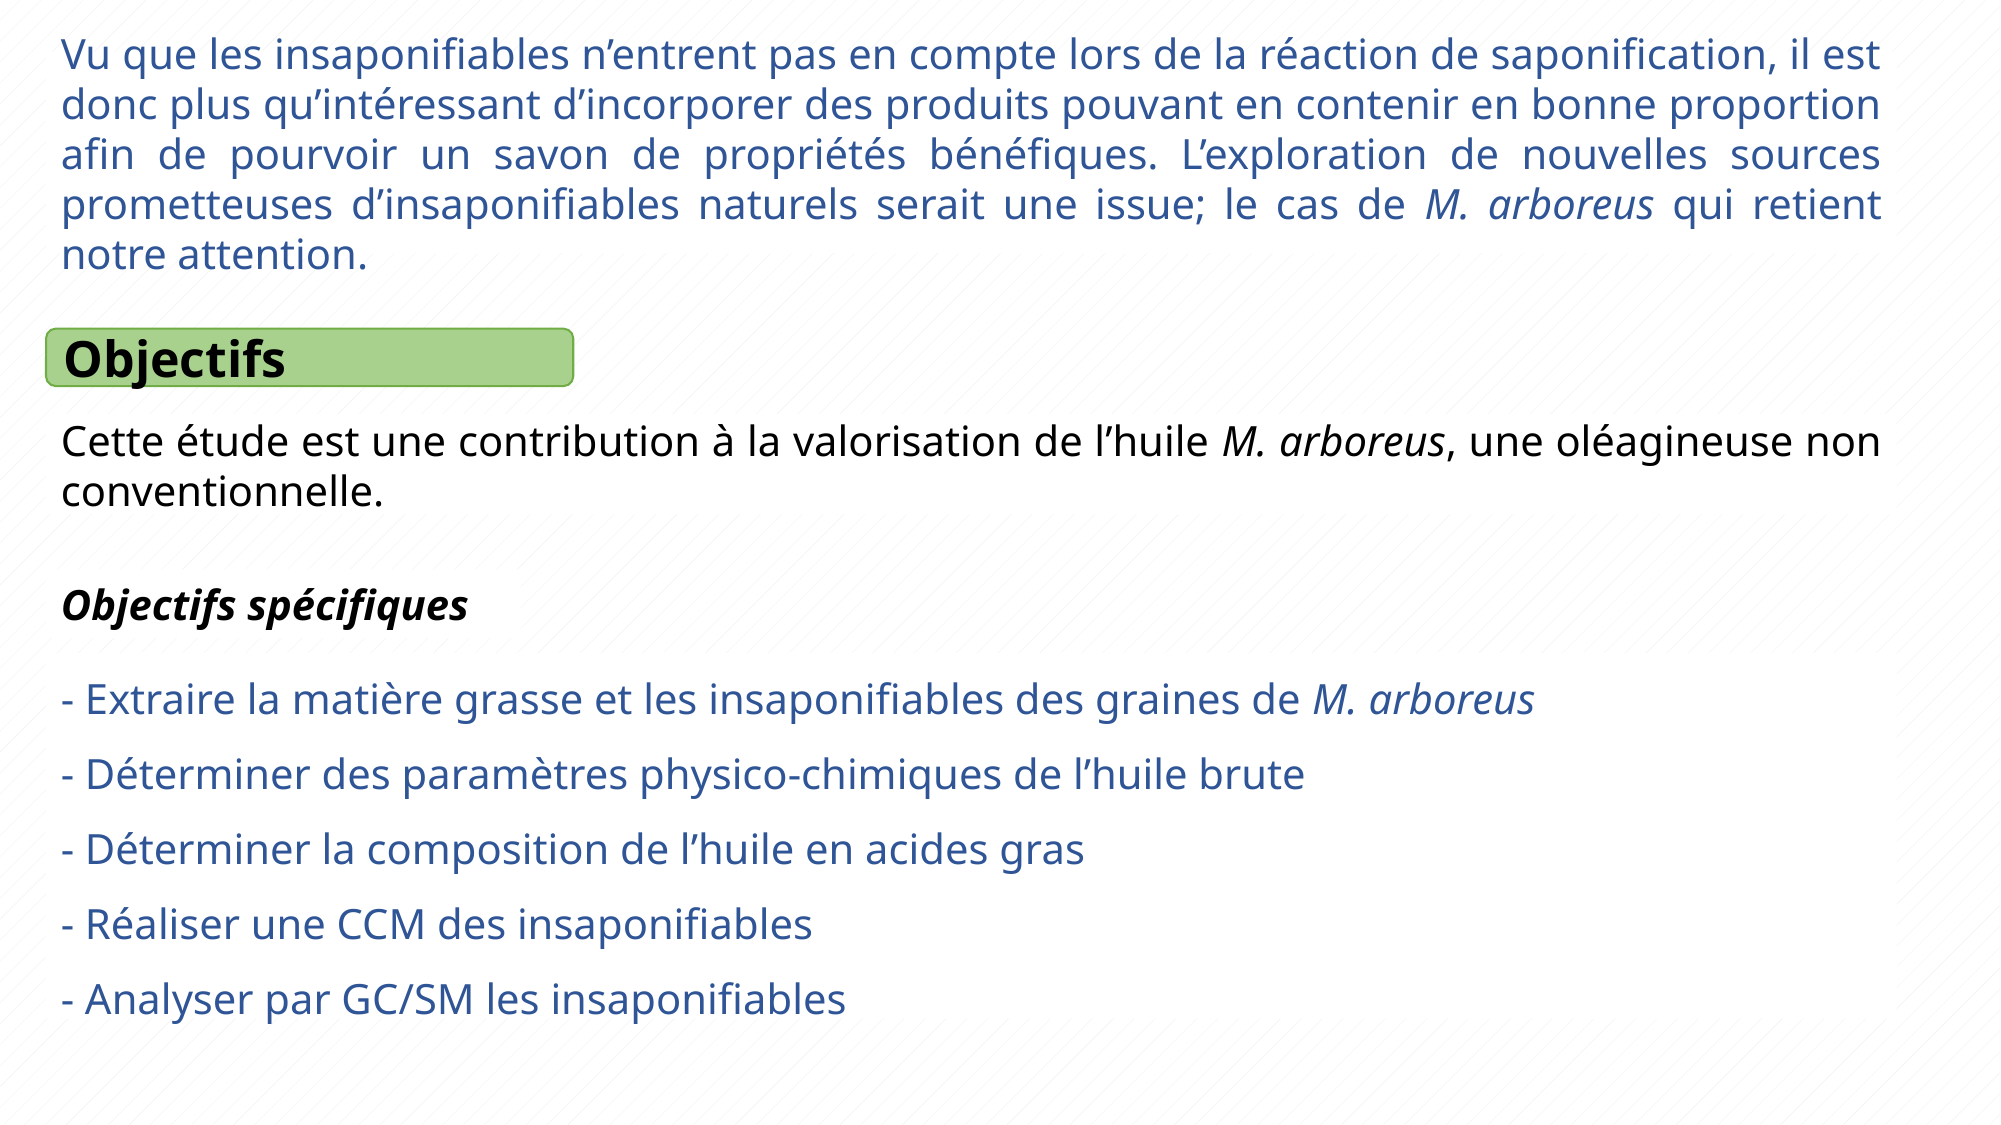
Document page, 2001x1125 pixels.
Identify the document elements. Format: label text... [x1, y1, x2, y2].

text_box Objectifs spécifiques [45, 568, 522, 639]
text_box Vu que les insaponifiables n’entrent pas en compte lors de la réaction de saponification, il est donc plus qu’intéressant d’incorporer des produits pouvant en contenir en bonne proportion afin de pourvoir un savon de propriétés bénéfiques. L’exploration de nouvelles sources prometteuses d’insaponifiables naturels serait une issue; le cas de M. arboreus qui retient notre attention. [45, 51, 1898, 254]
text_box - Extraire la matière grasse et les insaponifiables des graines de M. arboreus - Déterminer des paramètres physico-chimiques de l’huile brute - Déterminer la composition de l’huile en acides gras - Réaliser une CCM des insaponifiables - Analyser par GC/SM les insaponifiables [45, 652, 1898, 1020]
text_box Cette étude est une contribution à la valorisation de l’huile M. arboreus, une oléagineuse non conventionnelle. [45, 413, 1898, 515]
text_box Objectifs [44, 327, 575, 388]
